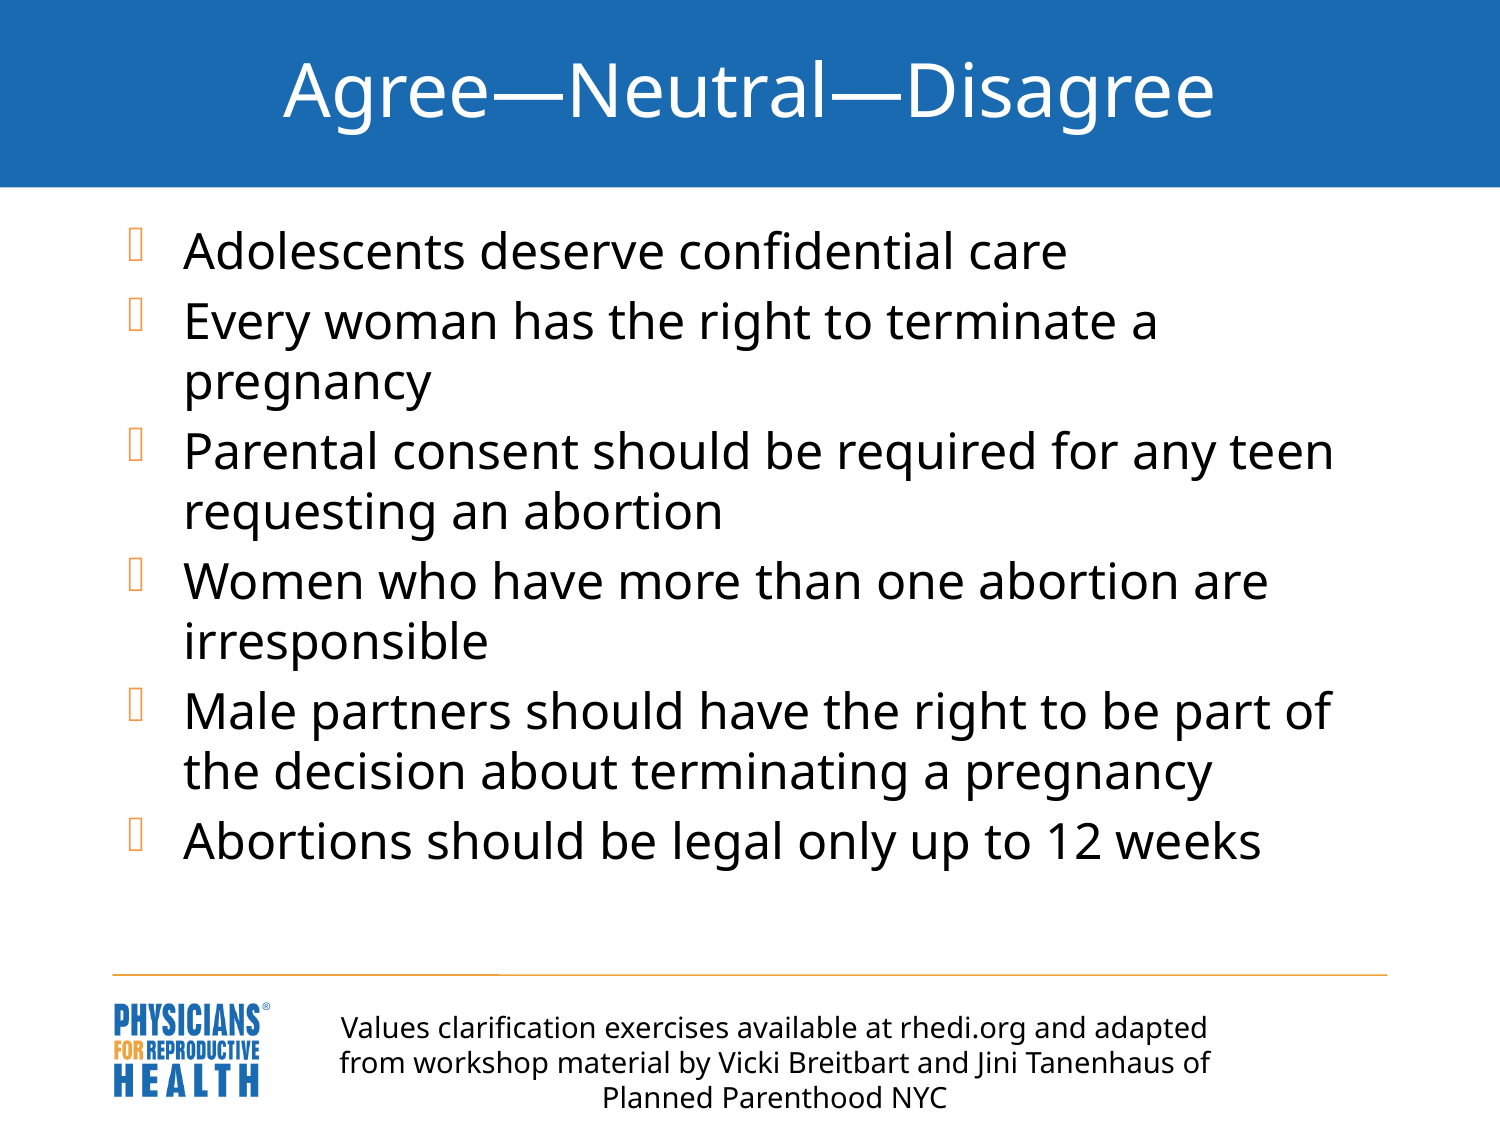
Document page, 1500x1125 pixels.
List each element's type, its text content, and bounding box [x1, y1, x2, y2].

list Adolescents deserve confidential care Every woman has the right to terminate a pregnancy Parental consent should be required for any teen requesting an abortion Women who have more than one abortion are irresponsible Male partners should have the right to be part of the decision about terminating a pregnancy Abortions should be legal only up to 12 weeks [112, 212, 1388, 913]
title Agree—Neutral—Disagree [75, 12, 1425, 163]
picture [112, 999, 263, 1100]
text_box Values clarification exercises available at rhedi.org and adapted from workshop material by Vicki Breitbart and Jini Tanenhaus of Planned Parenthood NYC [300, 1001, 1250, 1122]
